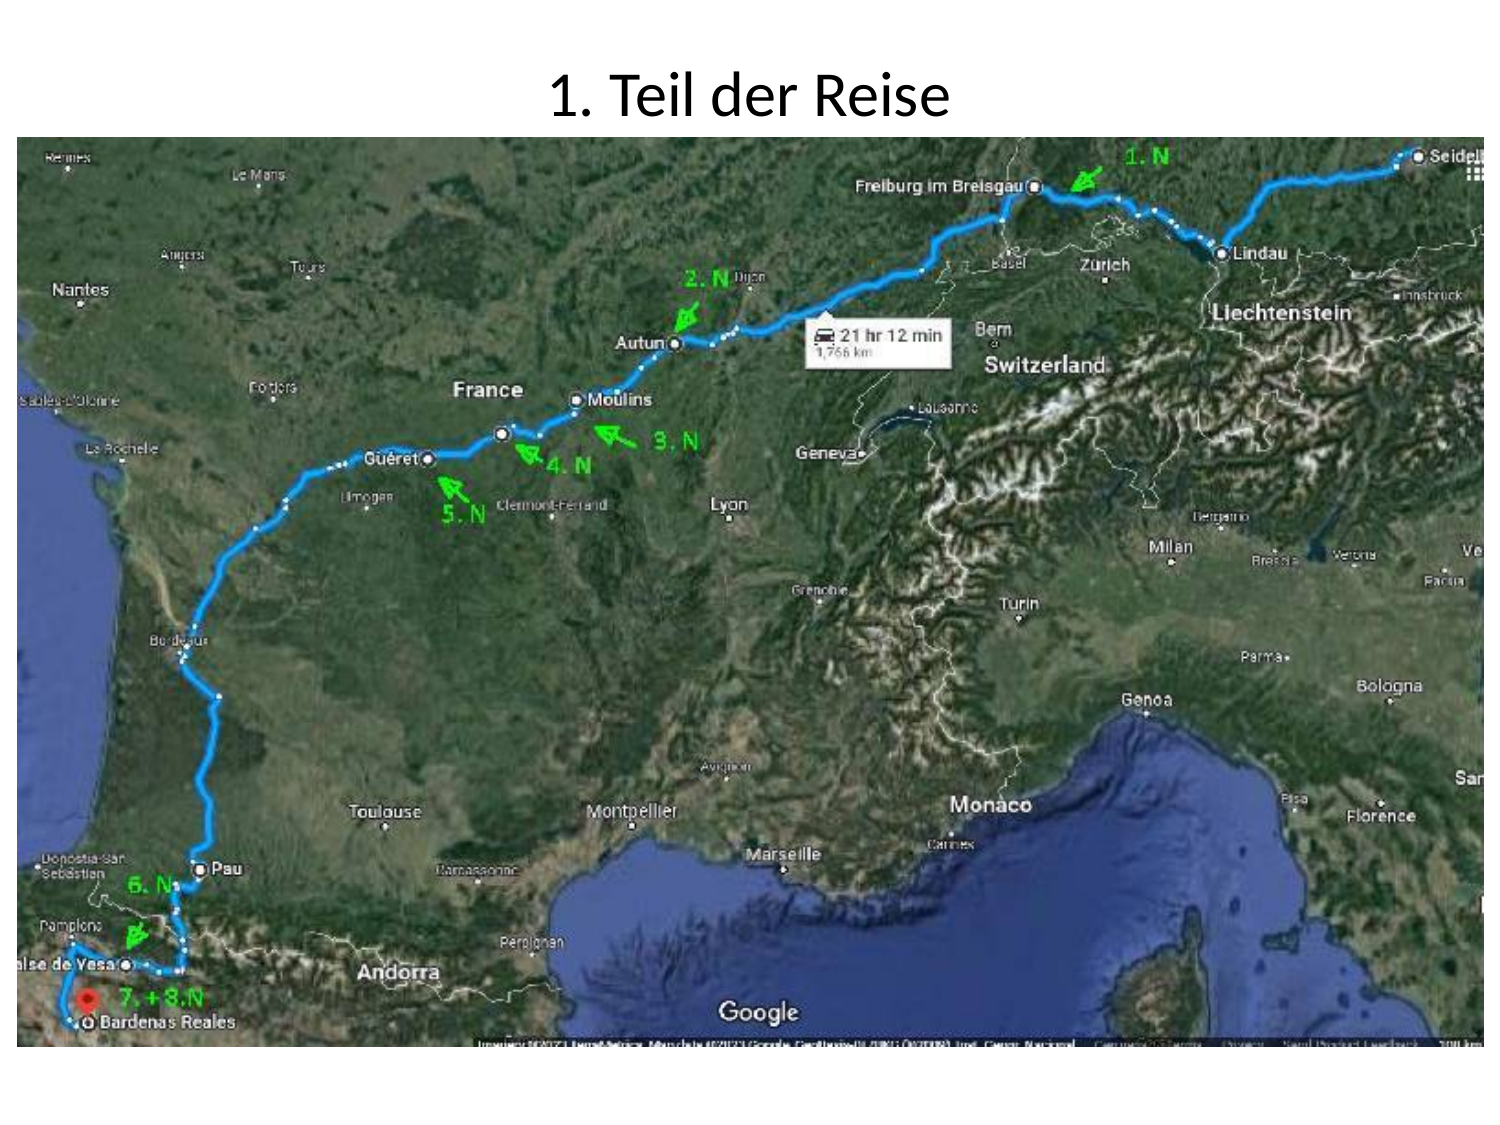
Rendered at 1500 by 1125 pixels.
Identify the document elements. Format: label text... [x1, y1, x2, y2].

title 1. Teil der Reise [75, 45, 1424, 135]
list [17, 136, 1484, 1047]
